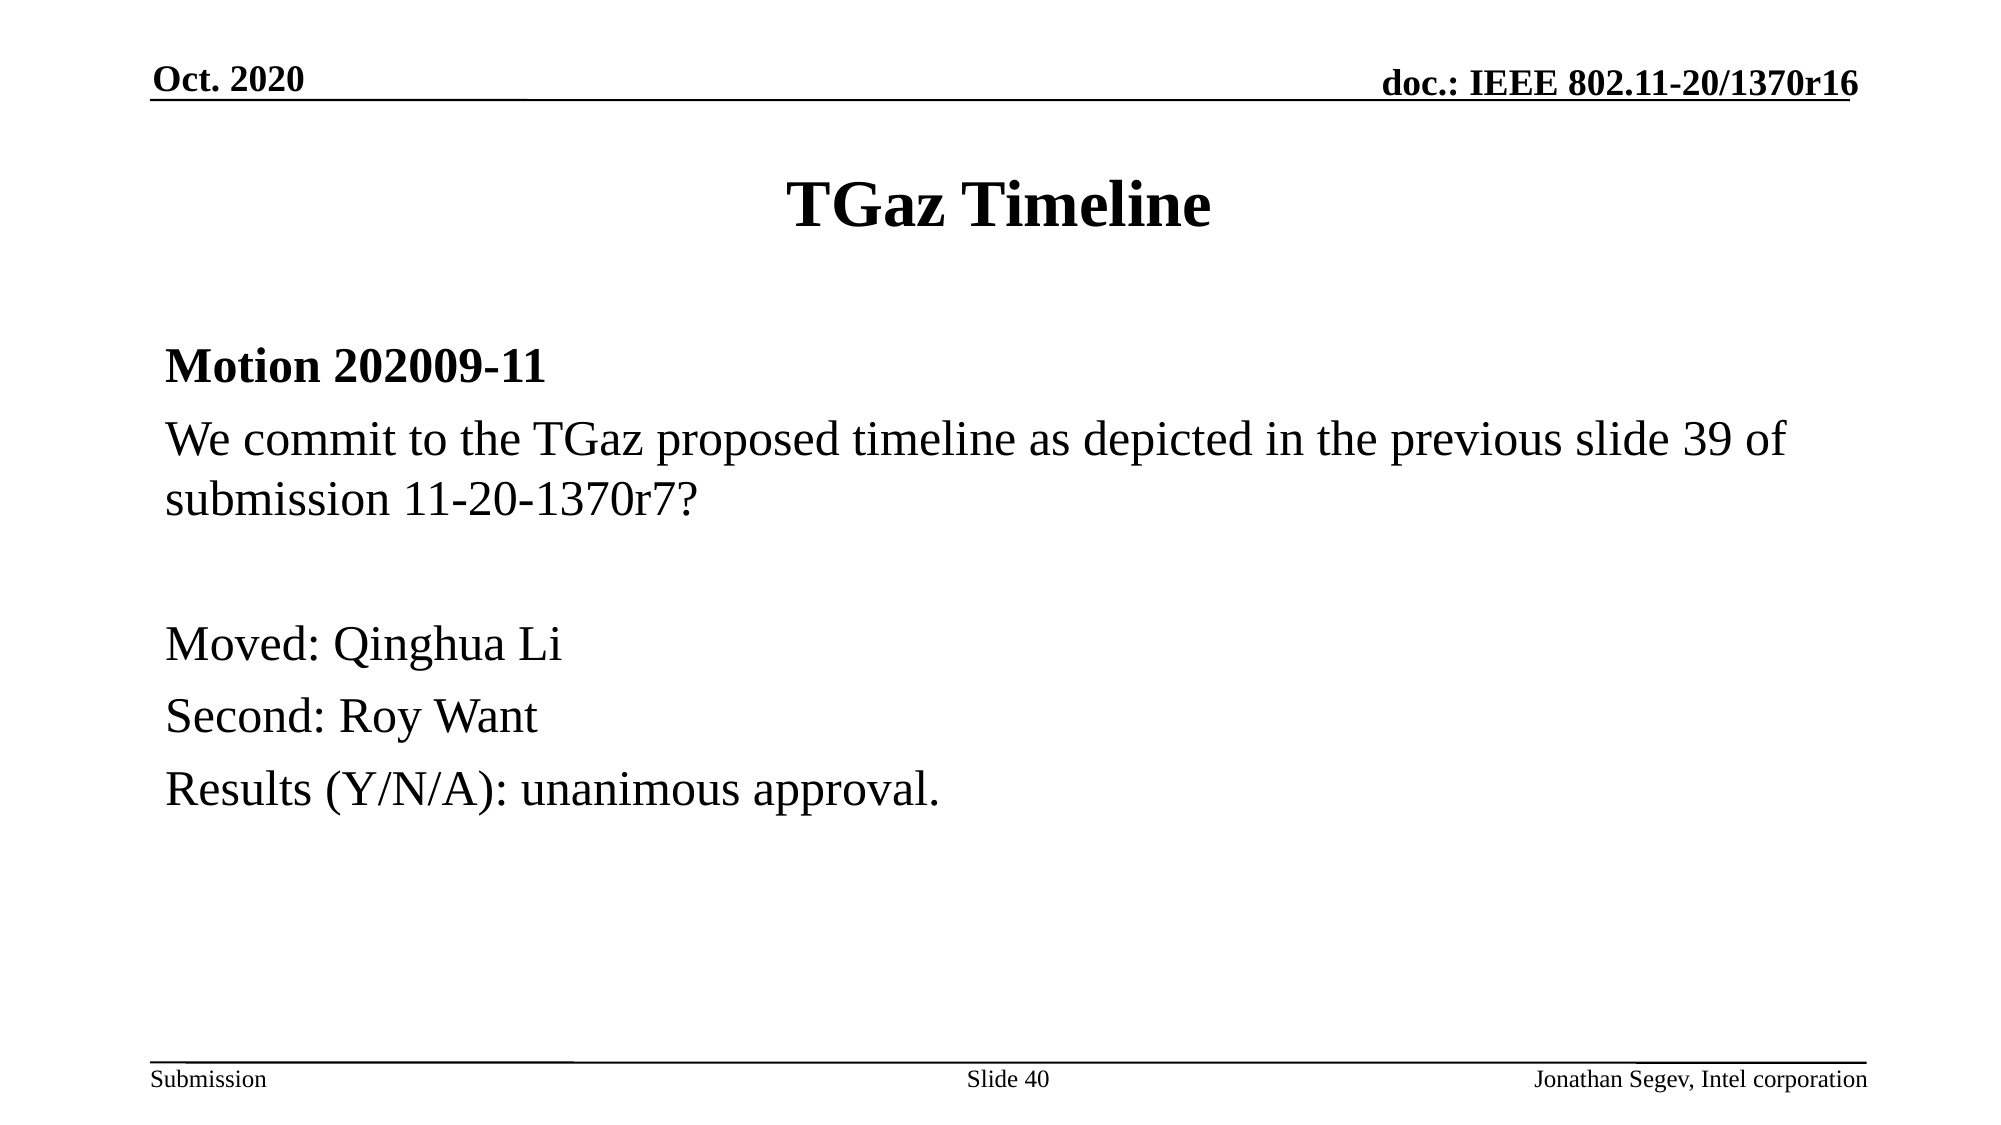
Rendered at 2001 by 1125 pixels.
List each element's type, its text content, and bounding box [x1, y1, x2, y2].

footer Jonathan Segev, Intel corporation [1171, 1061, 1869, 1093]
title TGaz Timeline [149, 112, 1850, 288]
list Motion 202009-11 We commit to the TGaz proposed timeline as depicted in the previous slide 39 of submission 11-20-1370r7? Moved: Qinghua Li Second: Roy Want Results (Y/N/A): unanimous approval. [149, 324, 1850, 1000]
slide_number Slide 40 [950, 1061, 1067, 1123]
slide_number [152, 54, 563, 100]
